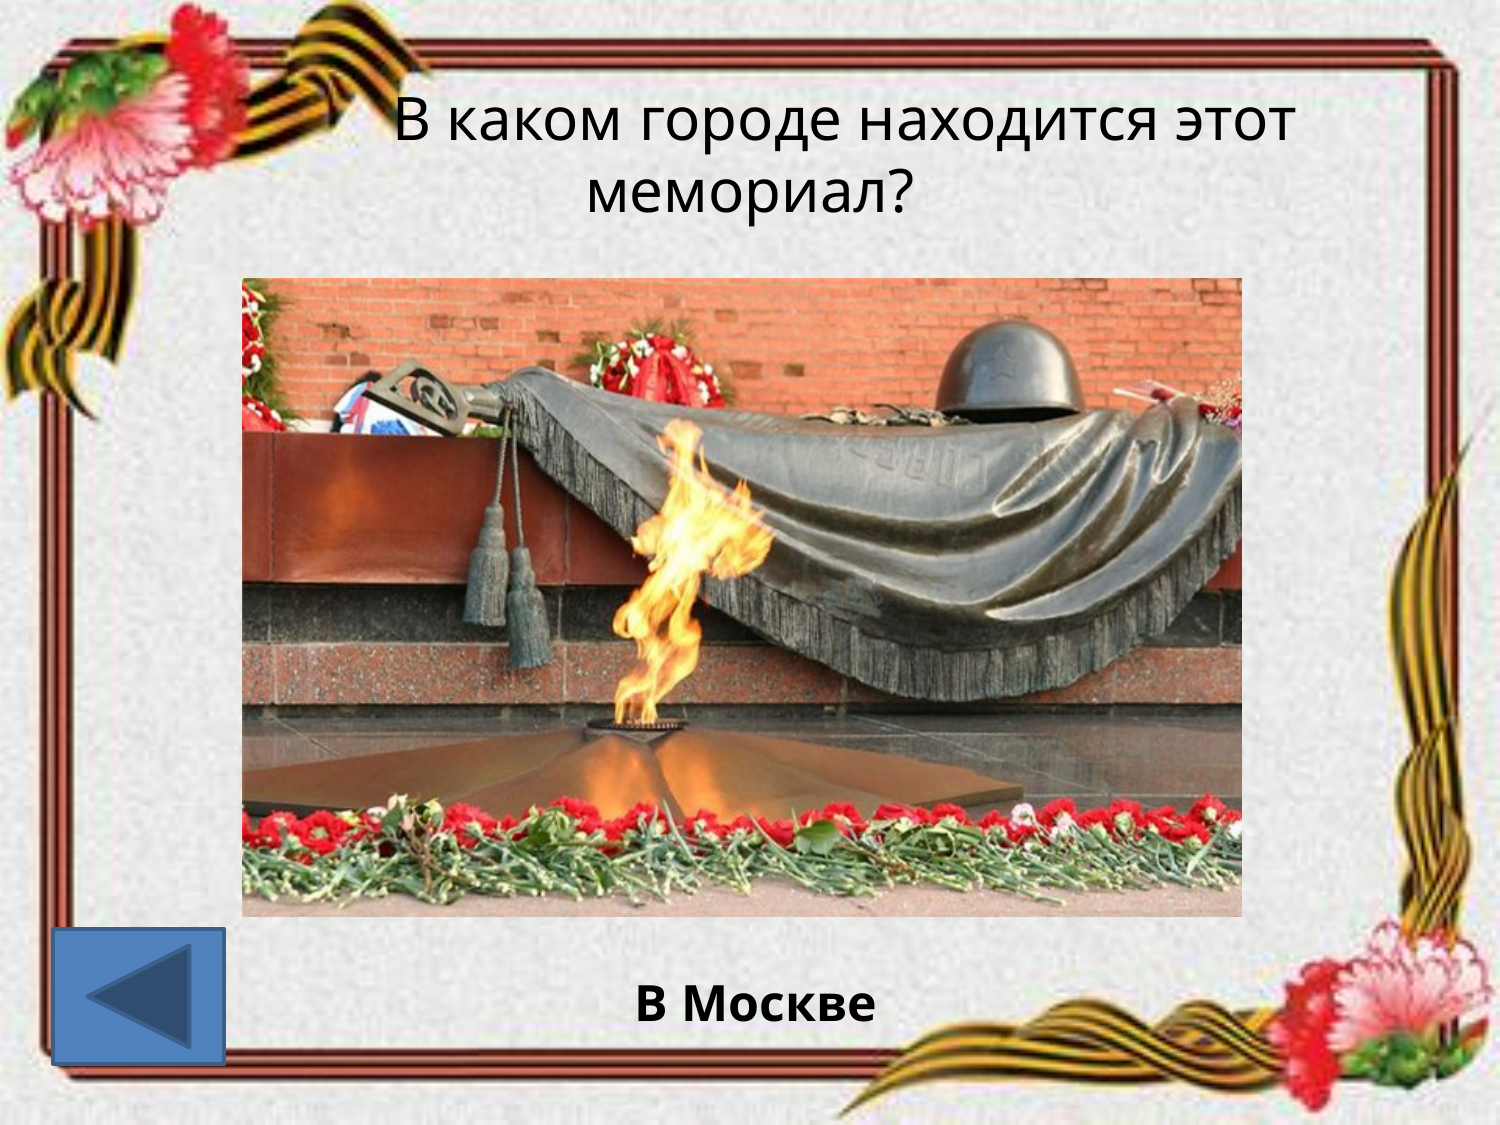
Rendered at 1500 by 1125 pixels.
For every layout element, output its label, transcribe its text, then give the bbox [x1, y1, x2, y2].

text_box [51, 927, 226, 1066]
picture [0, 0, 1500, 1125]
title В каком городе находится этот мемориал? [75, 66, 1425, 233]
text_box В Москве [620, 964, 929, 1039]
